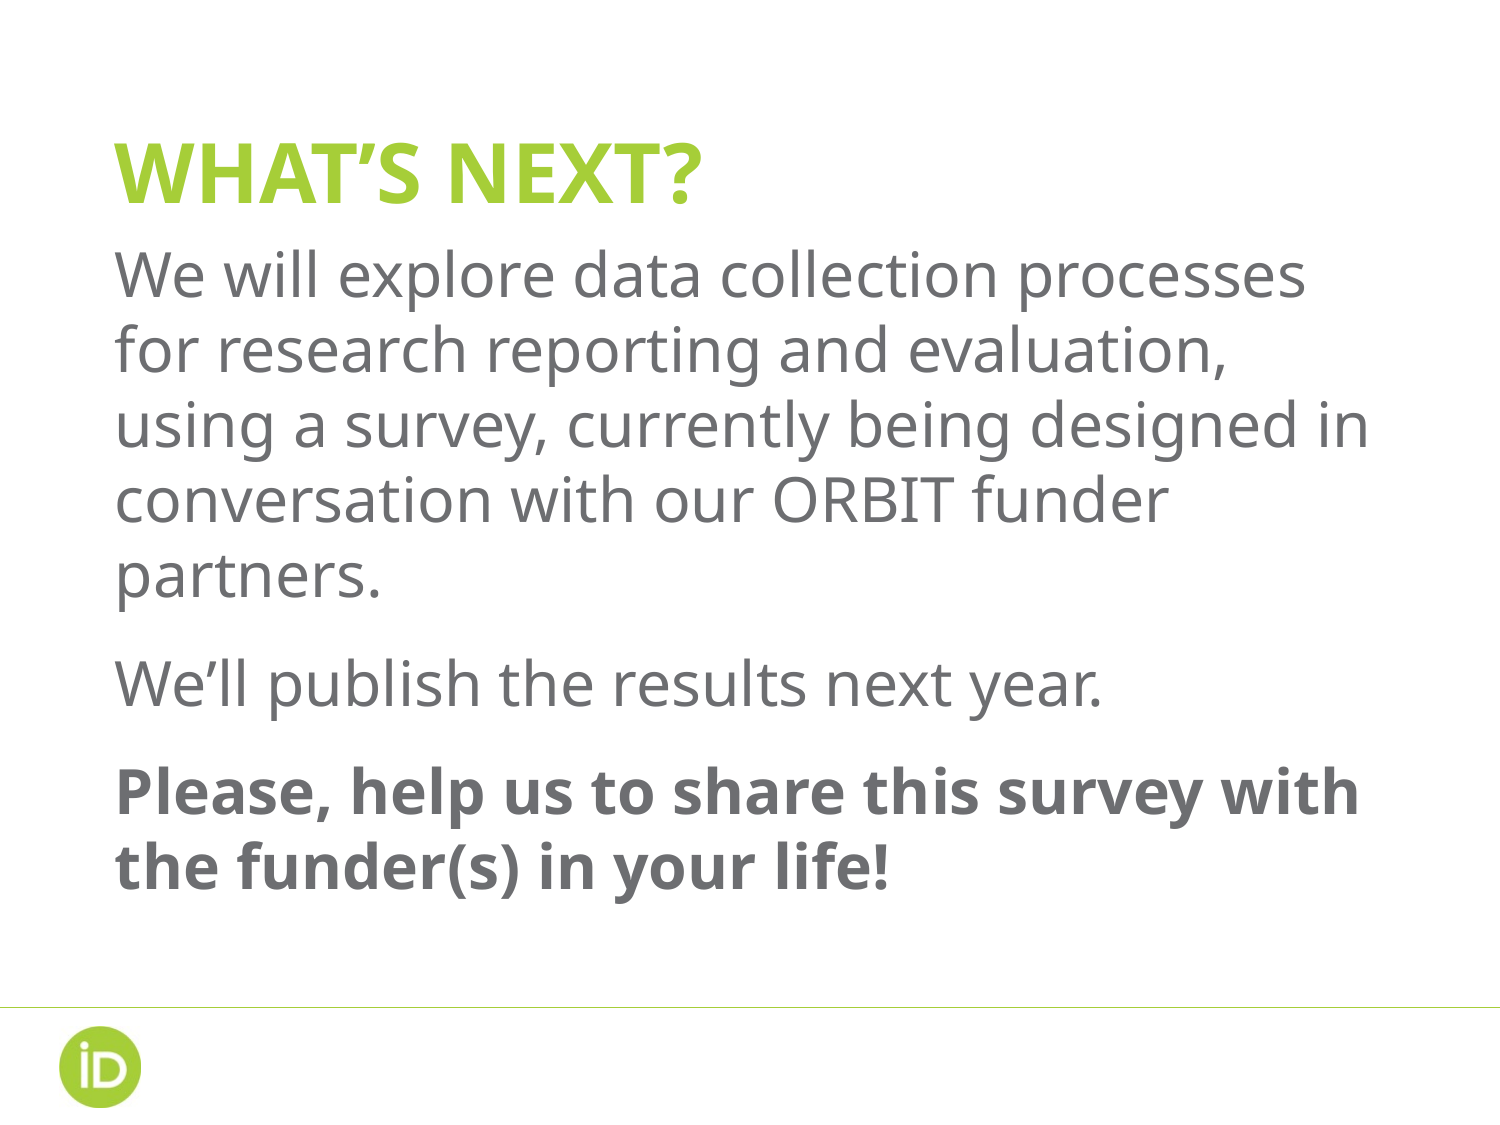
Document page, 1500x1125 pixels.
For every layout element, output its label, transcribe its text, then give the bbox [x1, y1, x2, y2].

title What’s next? [99, 66, 1400, 228]
picture [59, 1026, 141, 1108]
list We will explore data collection processes for research reporting and evaluation, using a survey, currently being designed in conversation with our ORBIT funder partners. We’ll publish the results next year. Please, help us to share this survey with the funder(s) in your life! [99, 228, 1400, 978]
